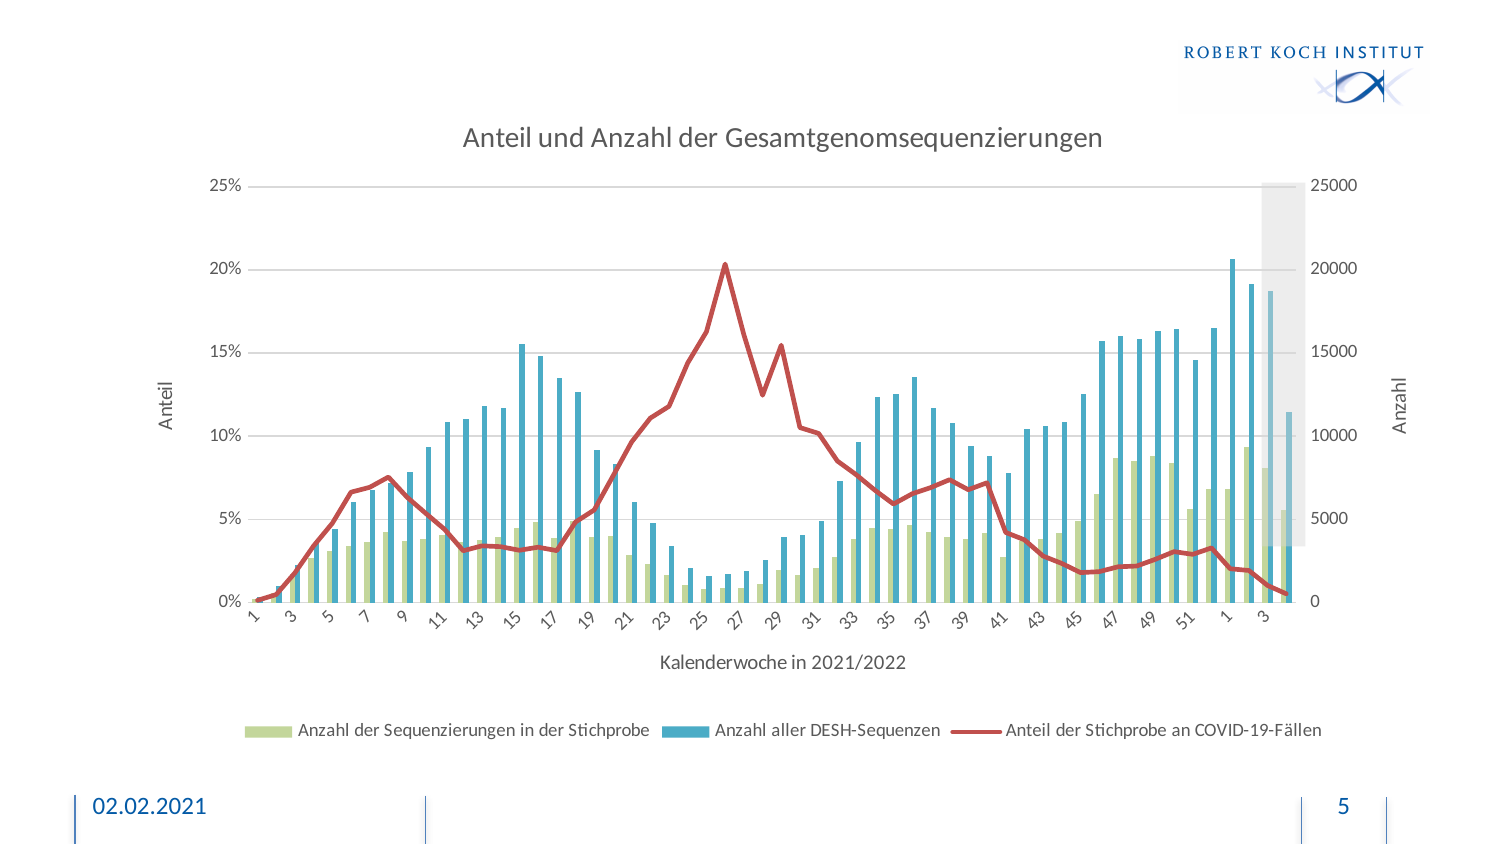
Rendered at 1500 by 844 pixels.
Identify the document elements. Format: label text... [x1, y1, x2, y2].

slide_number 5 [1302, 782, 1385, 827]
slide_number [92, 782, 398, 827]
chart [123, 96, 1444, 748]
picture [1178, 40, 1430, 96]
